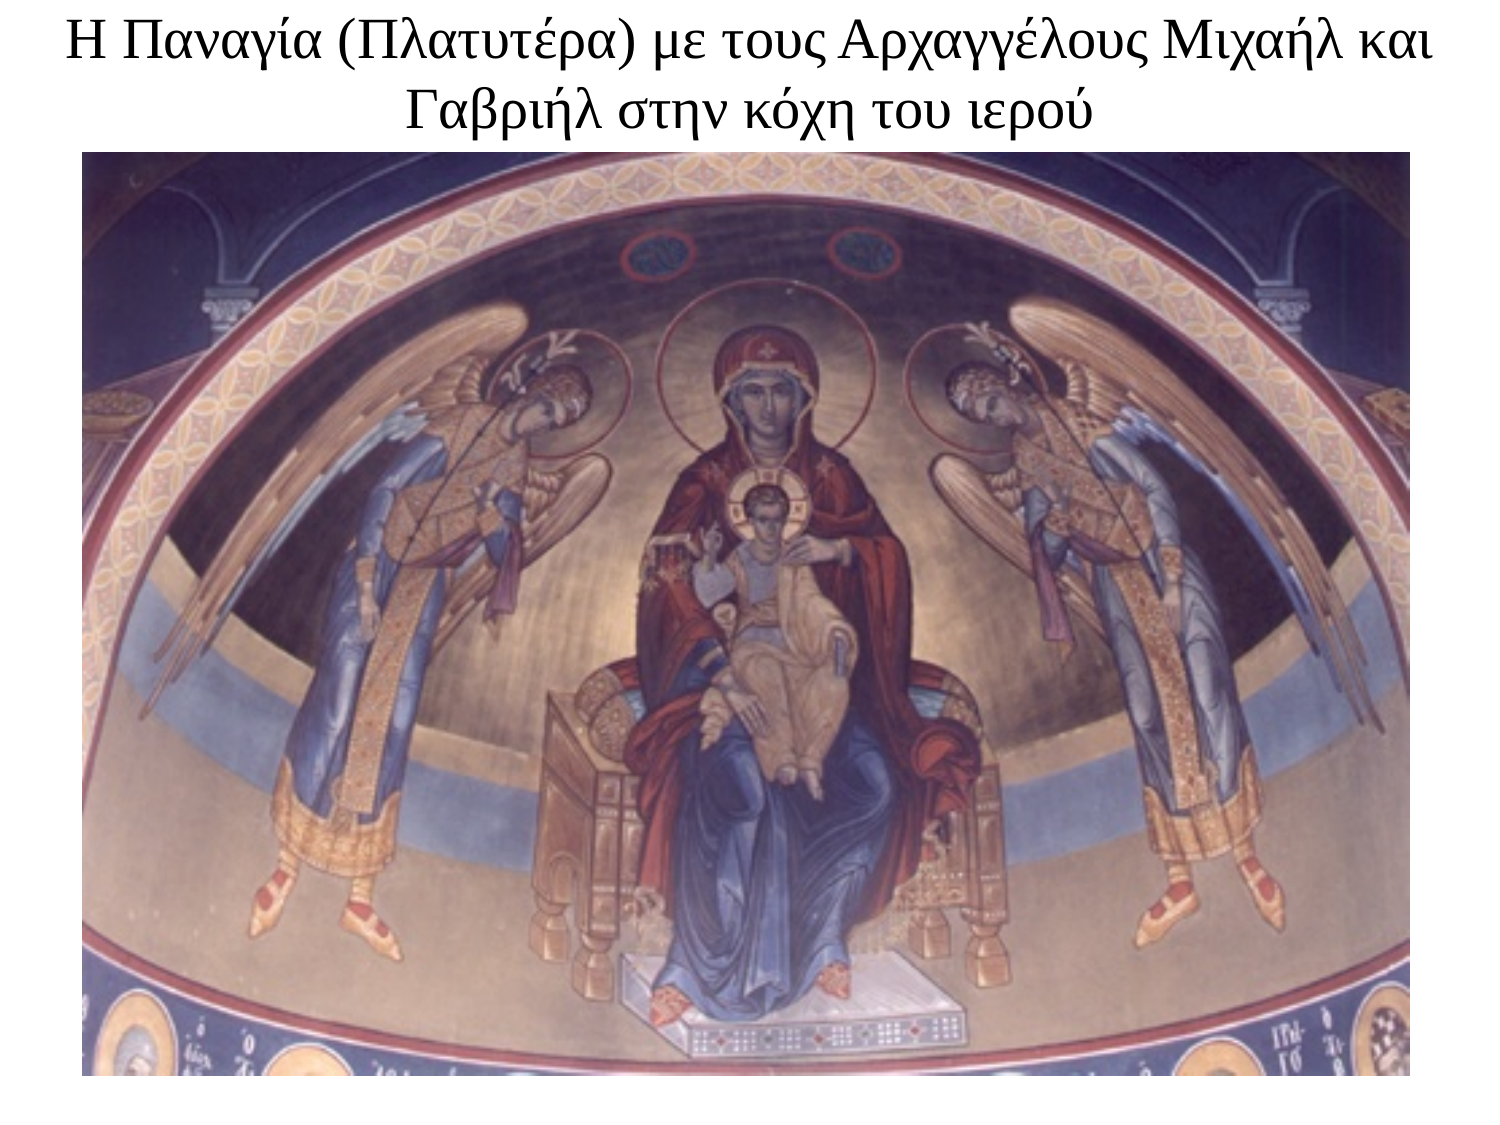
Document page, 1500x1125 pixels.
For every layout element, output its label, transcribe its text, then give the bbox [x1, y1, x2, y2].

title Η Παναγία (Πλατυτέρα) με τους Αρχαγγέλους Μιχαήλ και Γαβριήλ στην κόχη του ιερού [0, 0, 1500, 141]
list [81, 152, 1410, 1077]
